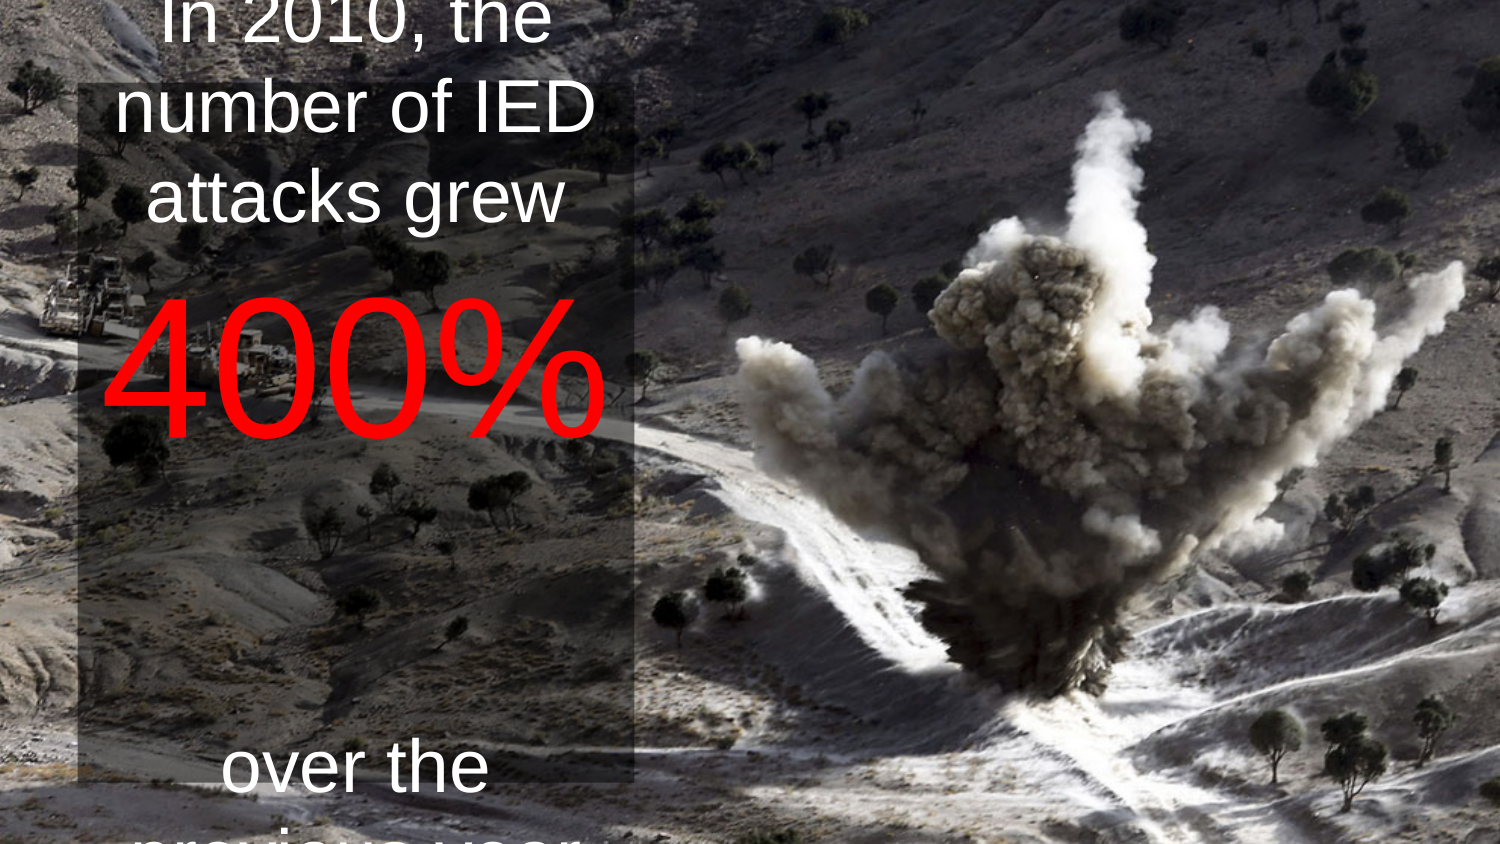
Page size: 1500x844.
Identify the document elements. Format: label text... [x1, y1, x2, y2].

title In 2010, the number of IED attacks grew 400% over the previous year [77, 82, 635, 783]
picture [0, 0, 1500, 844]
